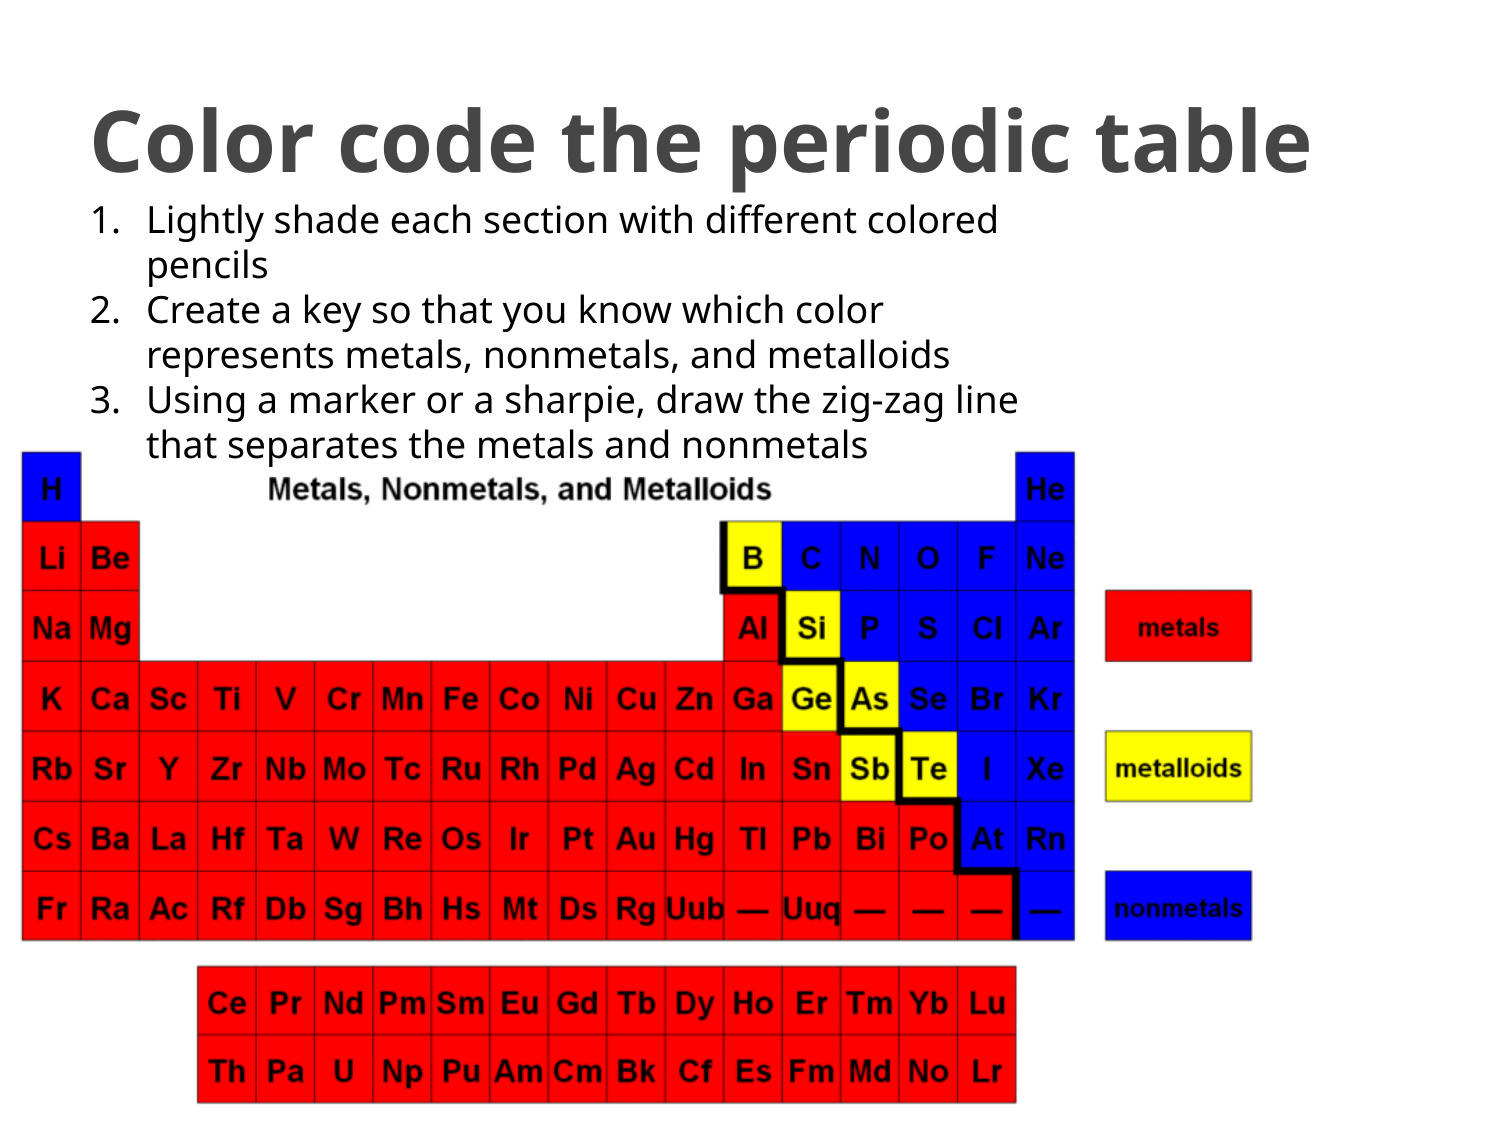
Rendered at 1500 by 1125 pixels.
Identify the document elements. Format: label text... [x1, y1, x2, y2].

title Color code the periodic table [75, 45, 1425, 233]
picture [0, 430, 1276, 1125]
text_box Lightly shade each section with different colored pencils Create a key so that you know which color represents metals, nonmetals, and metalloids Using a marker or a sharpie, draw the zig-zag line that separates the metals and nonmetals [74, 188, 1090, 430]
